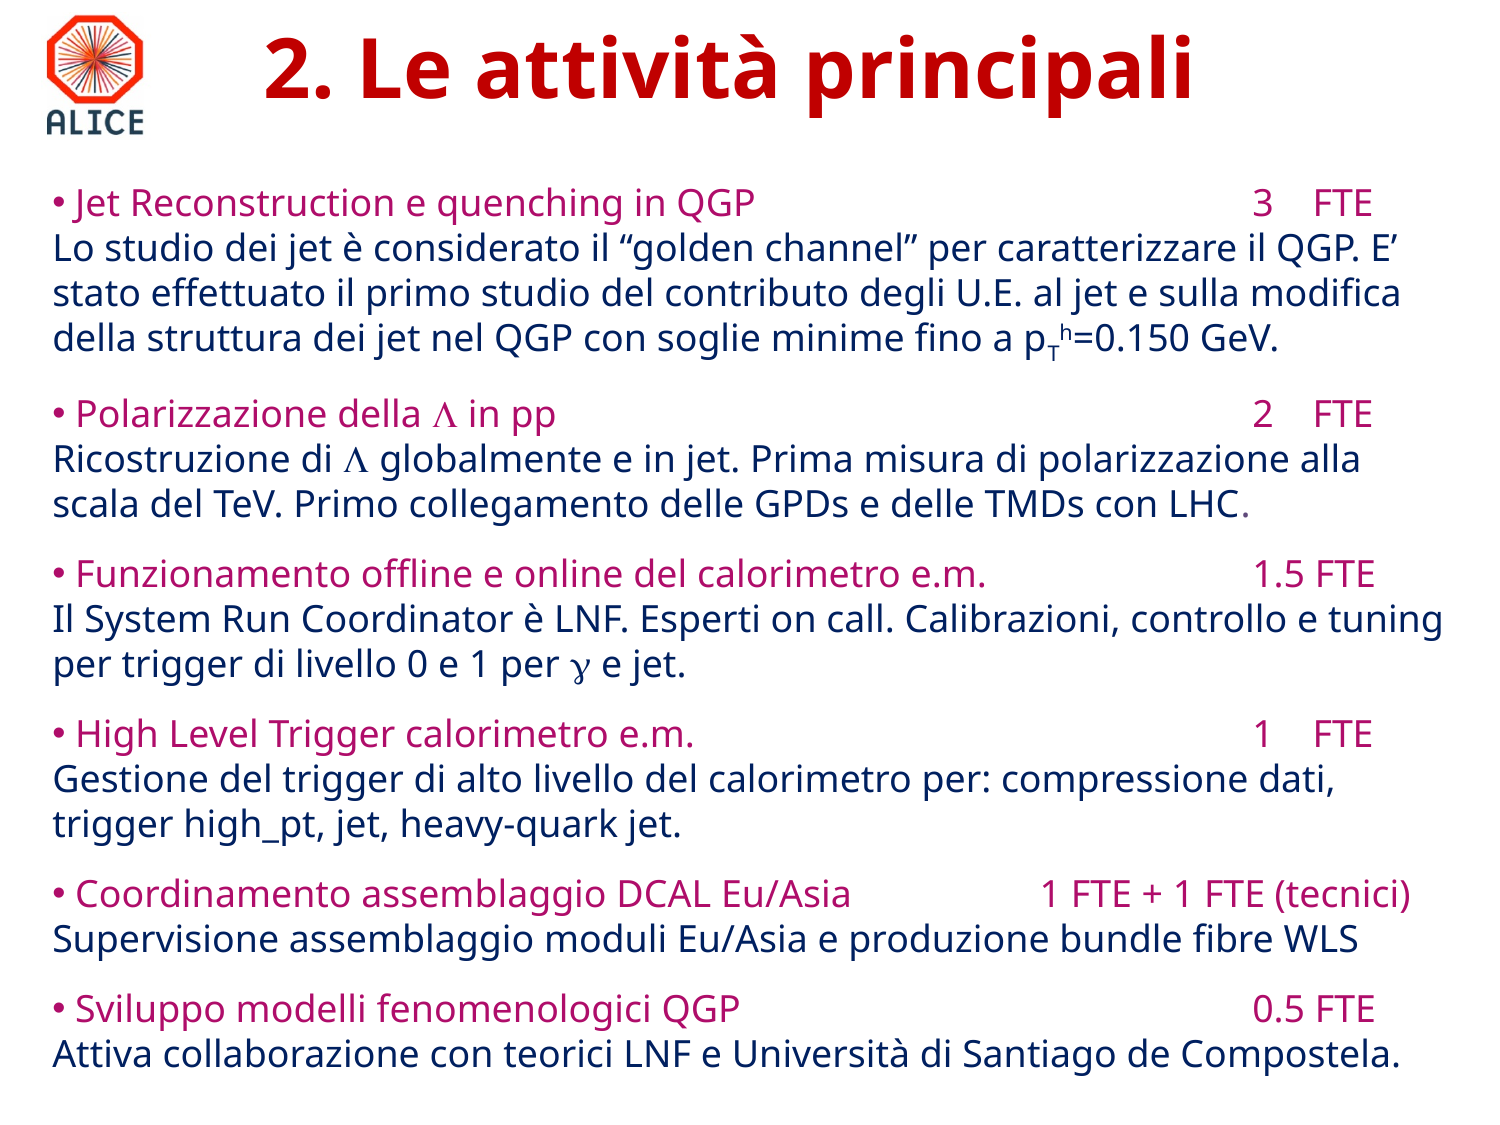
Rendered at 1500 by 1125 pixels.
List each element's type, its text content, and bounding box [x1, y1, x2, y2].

picture [40, 11, 152, 140]
text_box Jet Reconstruction e quenching in QGP 3 FTE Lo studio dei jet è considerato il “golden channel” per caratterizzare il QGP. E’ stato effettuato il primo studio del contributo degli U.E. al jet e sulla modifica della struttura dei jet nel QGP con soglie minime fino a pTh=0.150 GeV. Polarizzazione della L in pp 2 FTE Ricostruzione di L globalmente e in jet. Prima misura di polarizzazione alla scala del TeV. Primo collegamento delle GPDs e delle TMDs con LHC. Funzionamento offline e online del calorimetro e.m. 1.5 FTE Il System Run Coordinator è LNF. Esperti on call. Calibrazioni, controllo e tuning per trigger di livello 0 e 1 per g e jet. High Level Trigger calorimetro e.m. 1 FTE Gestione del trigger di alto livello del calorimetro per: compressione dati, trigger high_pt, jet, heavy-quark jet. Coordinamento assemblaggio DCAL Eu/Asia 1 FTE + 1 FTE (tecnici) Supervisione assemblaggio moduli Eu/Asia e produzione bundle fibre WLS Sviluppo modelli fenomenologici QGP 0.5 FTE Attiva collaborazione con teorici LNF e Università di Santiago de Compostela. [37, 171, 1471, 1083]
text_box 2. Le attività principali [200, 7, 1282, 123]
